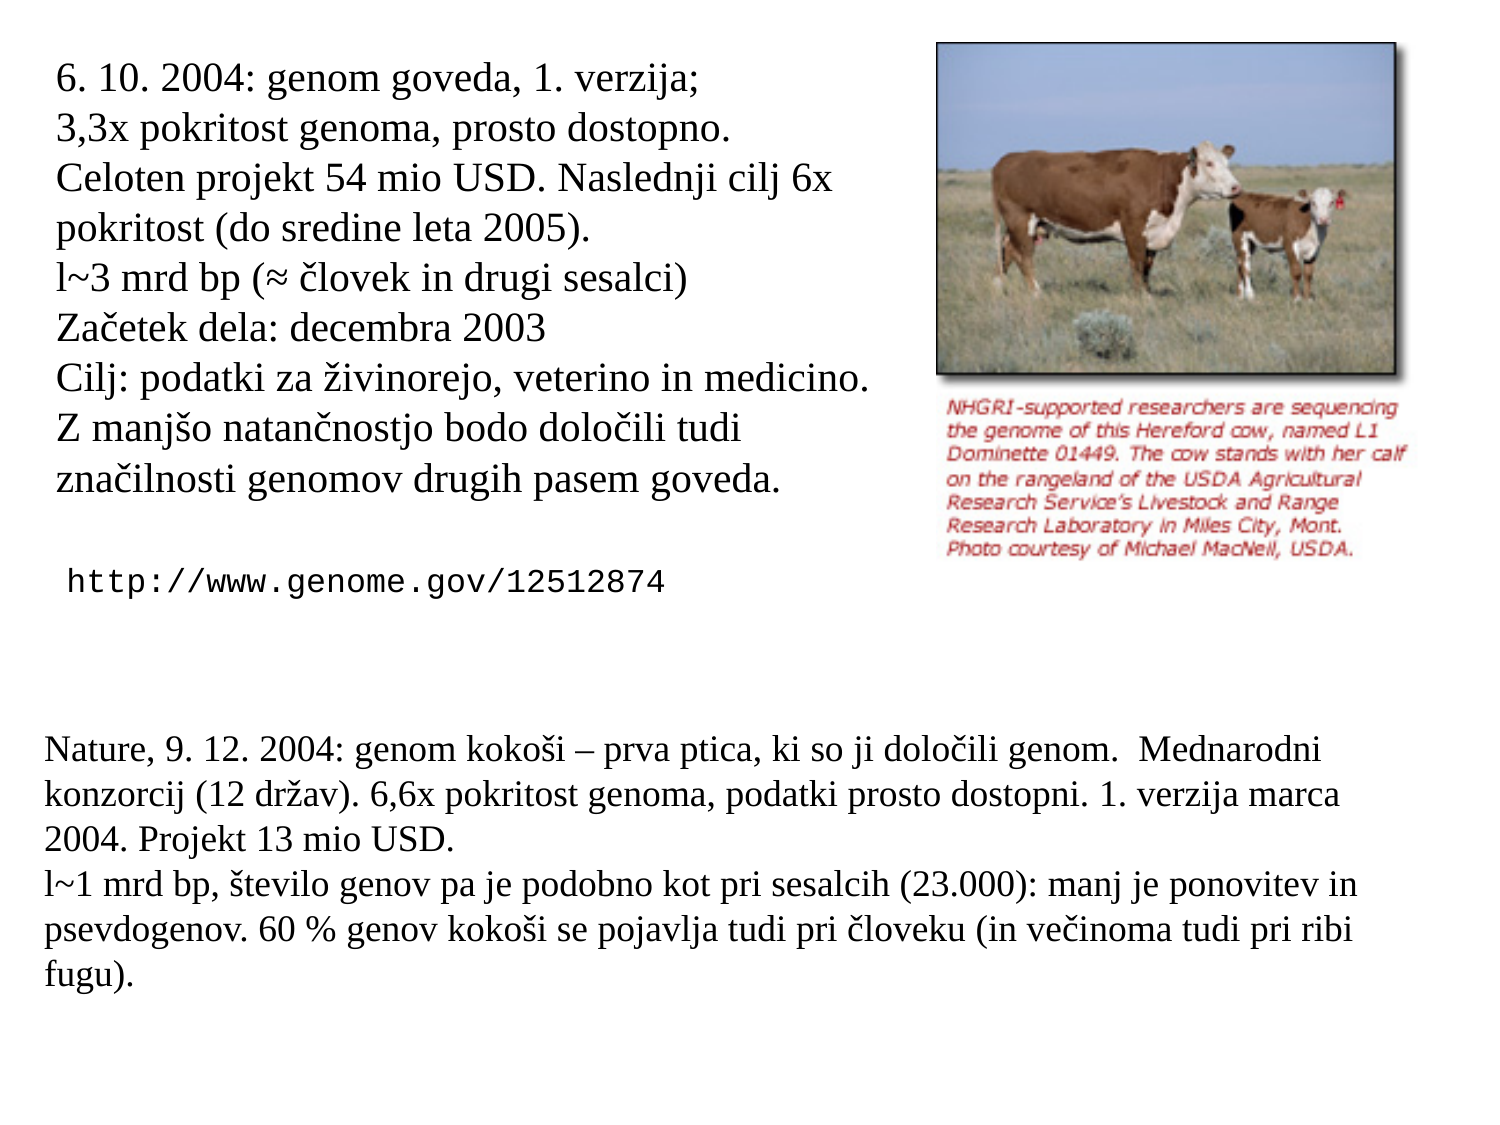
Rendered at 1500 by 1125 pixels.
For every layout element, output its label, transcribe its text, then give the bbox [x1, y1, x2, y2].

picture [936, 42, 1434, 575]
text_box Nature, 9. 12. 2004: genom kokoši – prva ptica, ki so ji določili genom. Mednarodni konzorcij (12 držav). 6,6x pokritost genoma, podatki prosto dostopni. 1. verzija marca 2004. Projekt 13 mio USD. l~1 mrd bp, število genov pa je podobno kot pri sesalcih (23.000): manj je ponovitev in psevdogenov. 60 % genov kokoši se pojavlja tudi pri človeku (in večinoma tudi pri ribi fugu). [29, 716, 1448, 1001]
text_box 6. 10. 2004: genom goveda, 1. verzija; 3,3x pokritost genoma, prosto dostopno. Celoten projekt 54 mio USD. Naslednji cilj 6x pokritost (do sredine leta 2005). l~3 mrd bp (≈ človek in drugi sesalci) Začetek dela: decembra 2003 Cilj: podatki za živinorejo, veterino in medicino. Z manjšo natančnostjo bodo določili tudi značilnosti genomov drugih pasem goveda. http://www.genome.gov/12512874 [41, 42, 940, 608]
